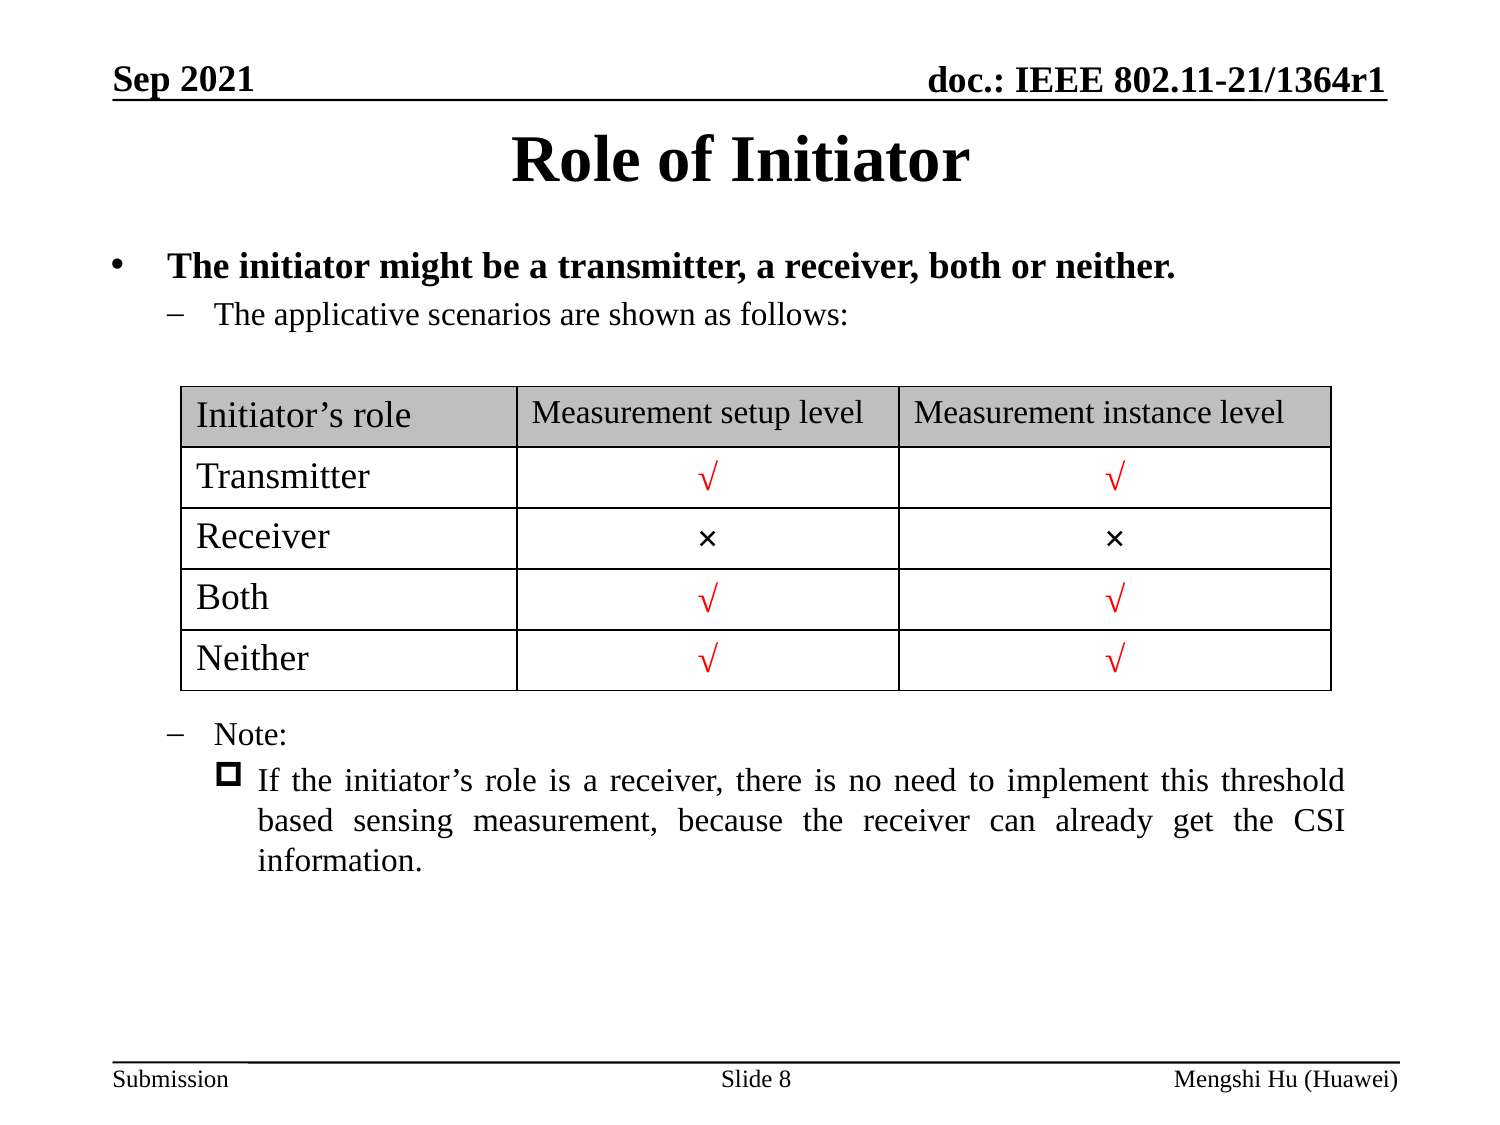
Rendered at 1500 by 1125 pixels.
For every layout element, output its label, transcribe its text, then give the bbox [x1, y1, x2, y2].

table_cell Transmitter [182, 448, 516, 507]
table_cell Neither [182, 631, 516, 690]
table_cell √ [518, 570, 898, 629]
table_cell × [518, 509, 898, 568]
table_cell √ [518, 448, 898, 507]
table_header Initiator’s role [182, 387, 516, 446]
table_cell Both [182, 570, 516, 629]
table_cell Receiver [182, 509, 516, 568]
table_header Measurement setup level [518, 387, 898, 446]
slide_number Slide 8 [712, 1061, 800, 1093]
table_cell √ [900, 631, 1330, 690]
text_box [95, 212, 1405, 553]
table_cell √ [900, 448, 1330, 507]
table_cell √ [518, 631, 898, 690]
title Role of Initiator [104, 105, 1380, 206]
table_cell × [900, 509, 1330, 568]
table_header Measurement instance level [900, 387, 1330, 446]
text_box The initiator might be a transmitter, a receiver, both or neither. The applicative scenarios are shown as follows: Note: If the initiator’s role is a receiver, there is no need to implement this threshold based sensing measurement, because the receiver can already get the CSI information. [95, 233, 1363, 909]
table_cell √ [900, 570, 1330, 629]
